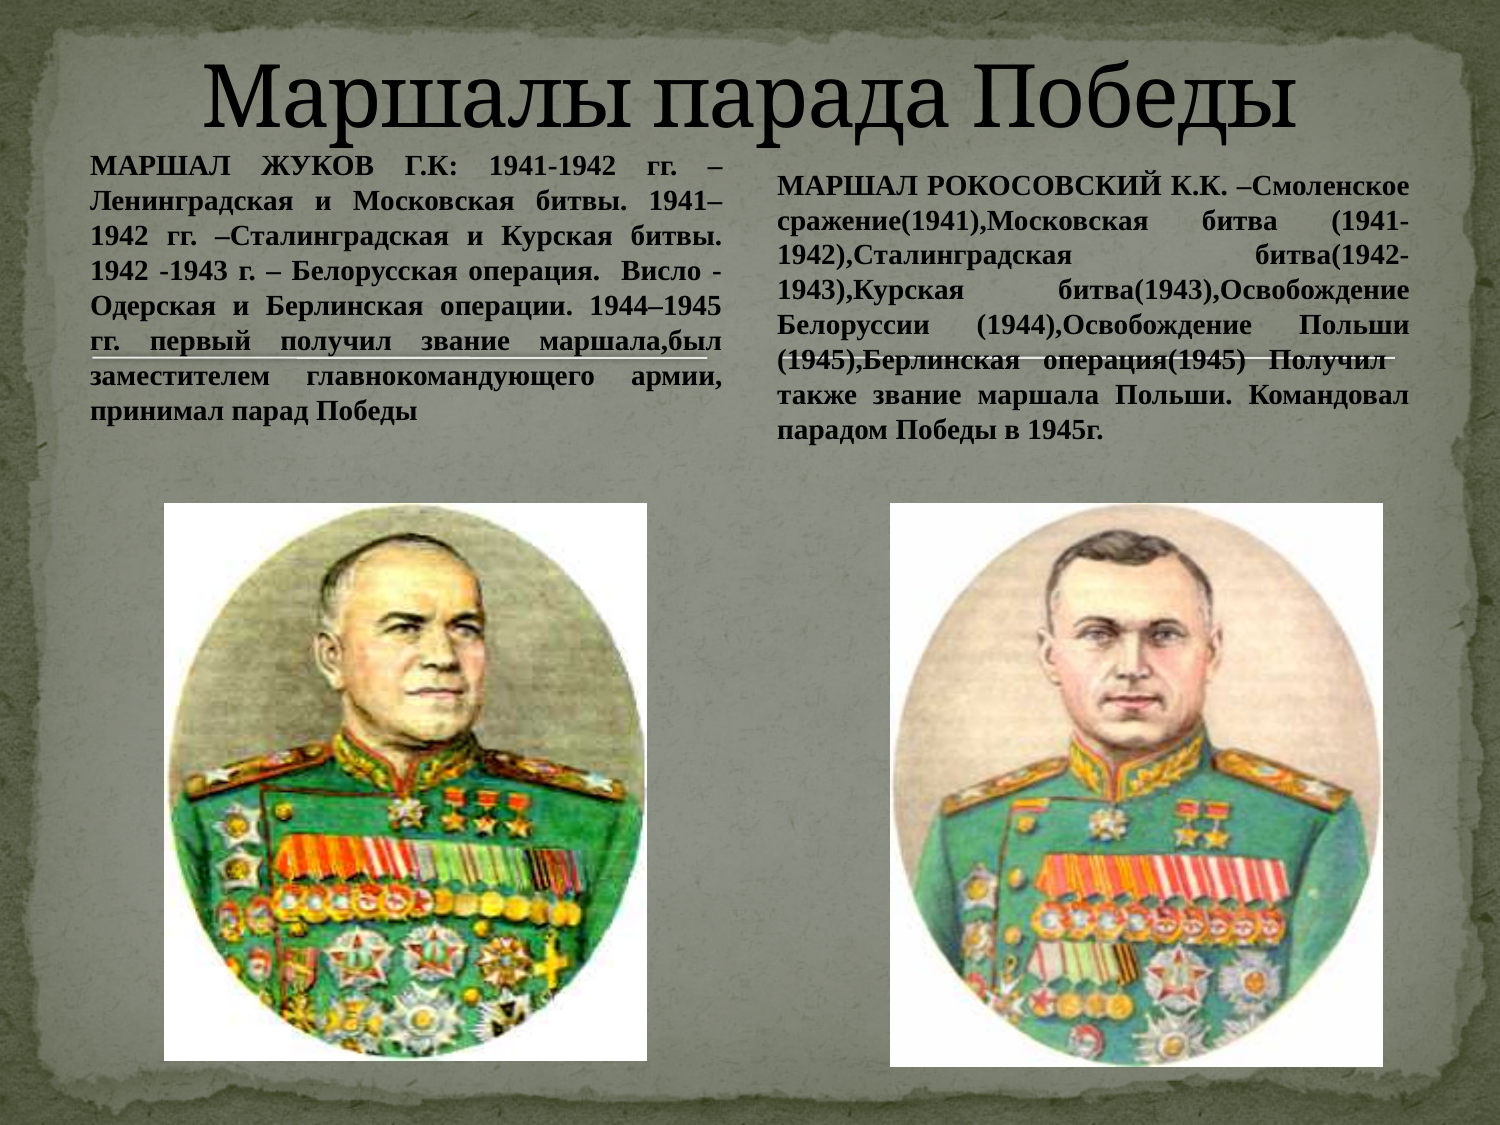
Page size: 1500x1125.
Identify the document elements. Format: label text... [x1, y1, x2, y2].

list МАРШАЛ ЖУКОВ Г.К: 1941-1942 гг. – Ленинградская и Московская битвы. 1941–1942 гг. –Сталинградская и Курская битвы. 1942 -1943 г. – Белорусская операция. Висло -Одерская и Берлинская операции. 1944–1945 гг. первый получил звание маршала,был заместителем главнокомандующего армии, принимал парад Победы [73, 139, 740, 436]
list МАРШАЛ РОКОСОВСКИЙ К.К. –Смоленское сражение(1941),Московская битва (1941-1942),Сталинградская битва(1942-1943),Курская битва(1943),Освобождение Белоруссии (1944),Освобождение Польши (1945),Берлинская операция(1945) Получил также звание маршала Польши. Командовал парадом Победы в 1945г. [760, 185, 1427, 483]
title Маршалы парада Победы [74, 25, 1425, 153]
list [165, 505, 646, 1060]
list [892, 505, 1381, 1065]
